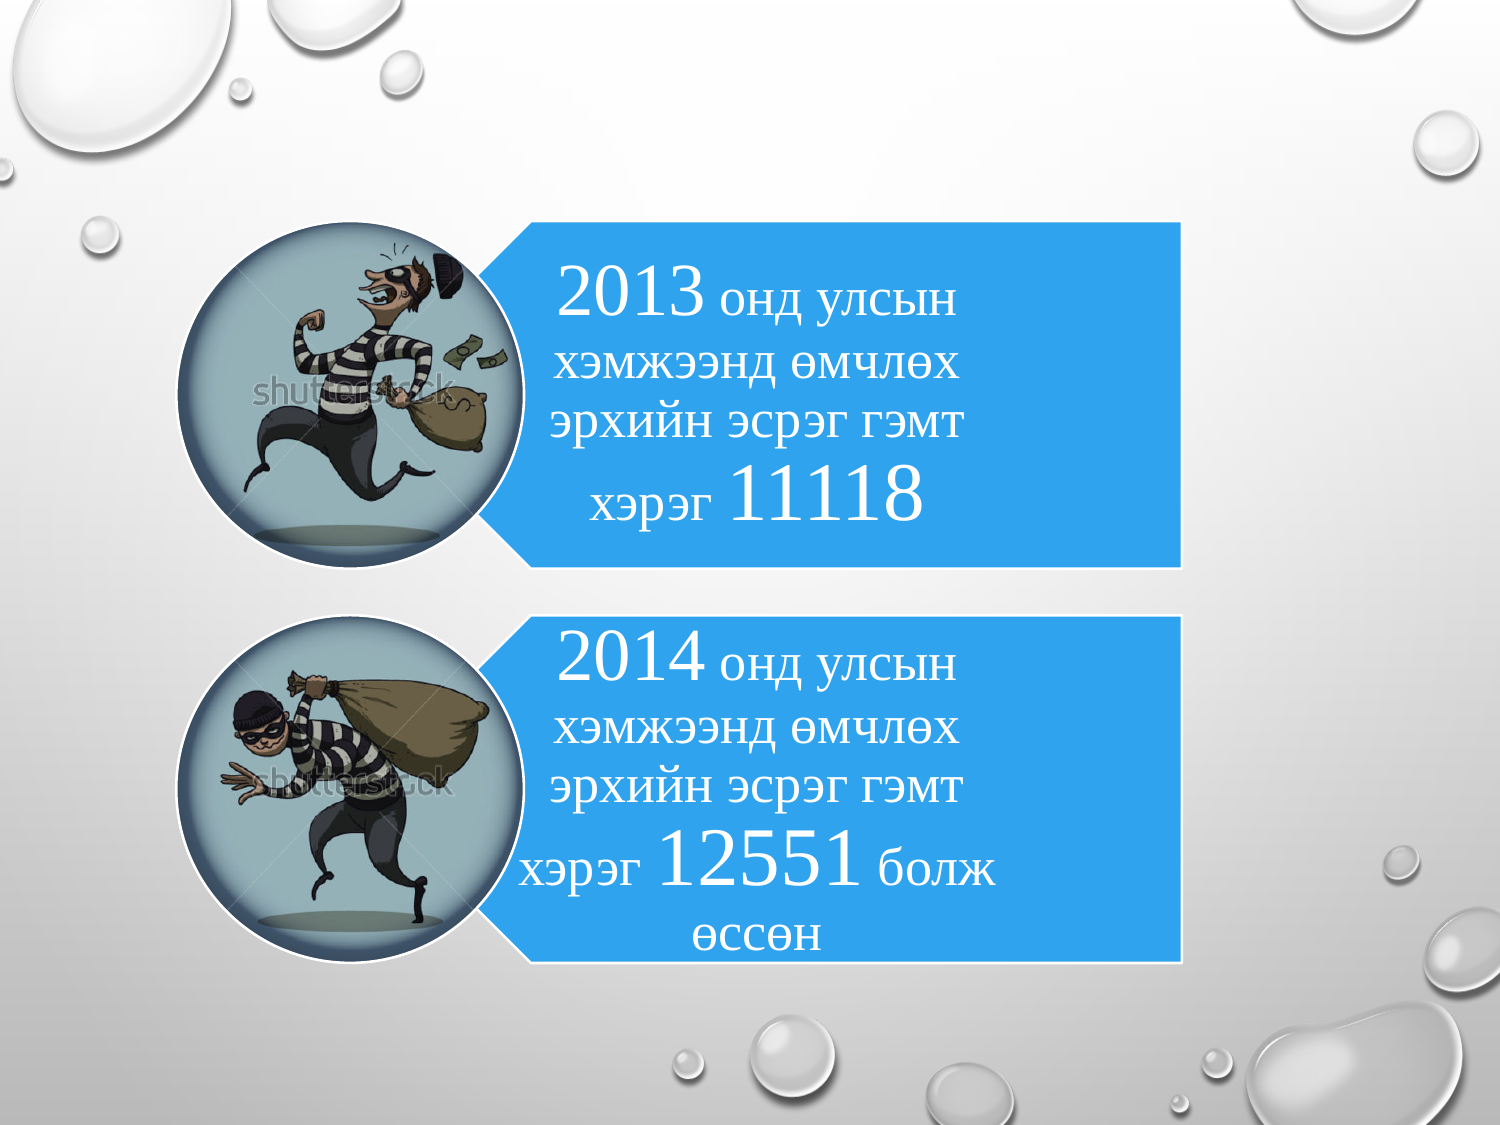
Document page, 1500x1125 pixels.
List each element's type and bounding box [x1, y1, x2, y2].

text_box [123, 175, 1365, 977]
picture [0, 0, 1500, 1125]
